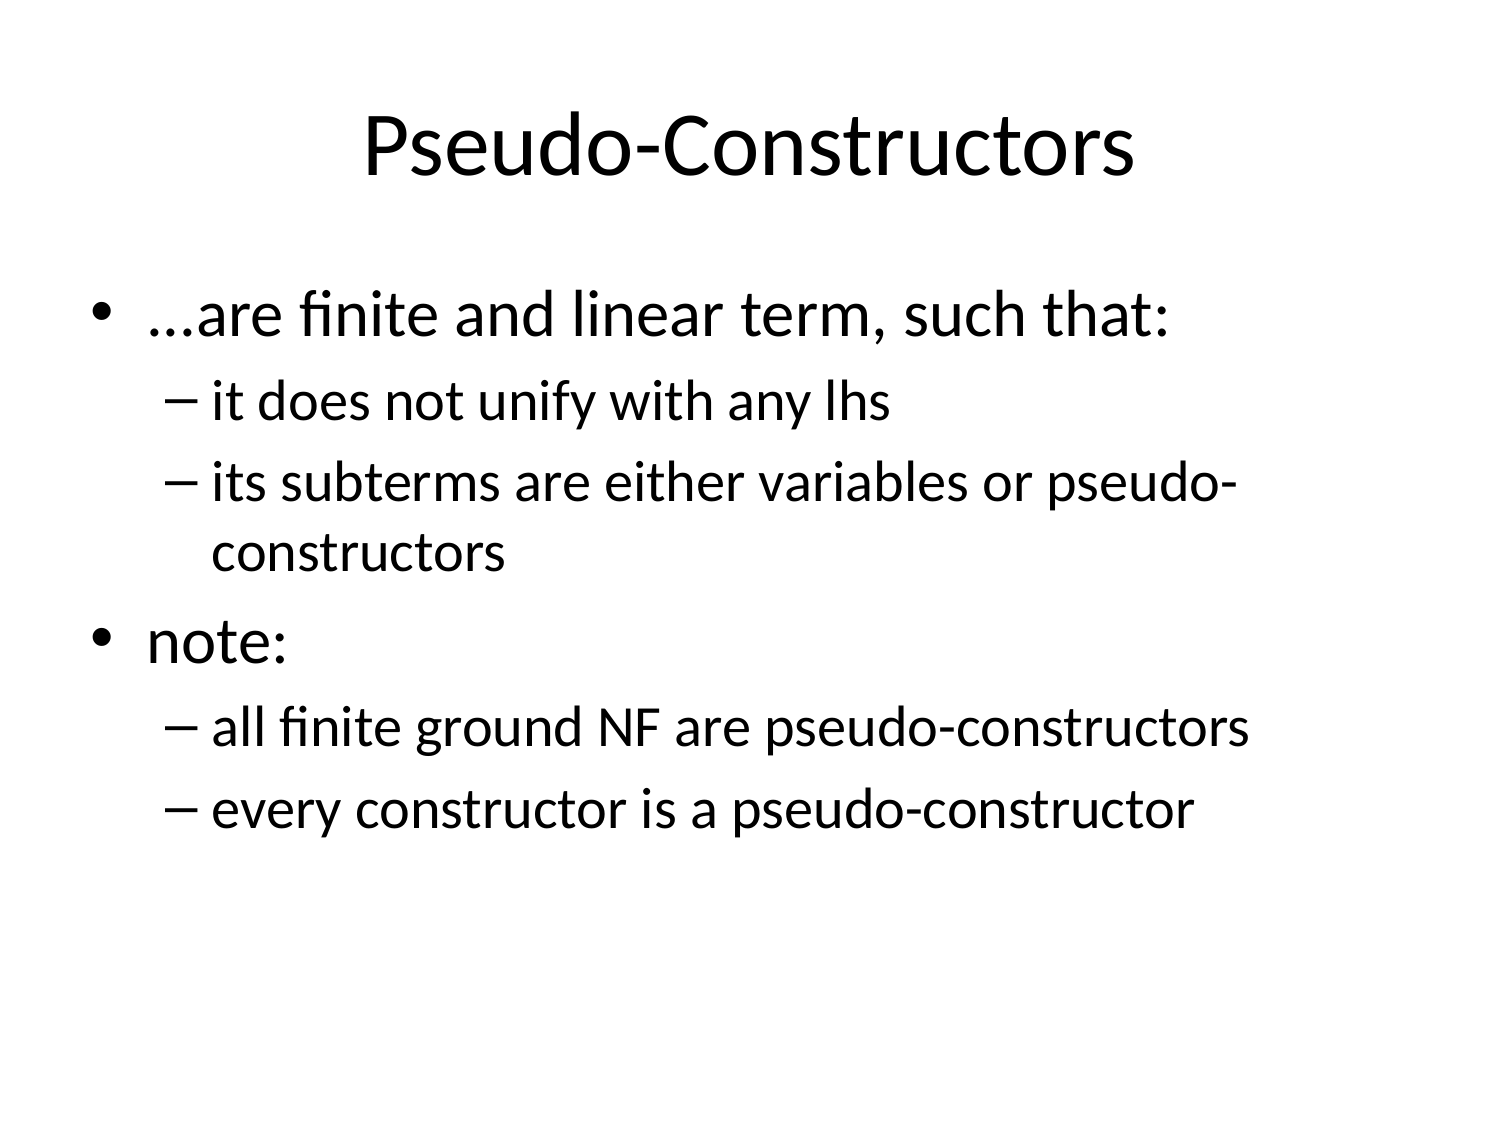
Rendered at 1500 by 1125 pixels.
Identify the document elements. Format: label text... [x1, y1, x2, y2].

list ...are finite and linear term, such that: it does not unify with any lhs its subterms are either variables or pseudo-constructors note: all finite ground NF are pseudo-constructors every constructor is a pseudo-constructor [75, 262, 1425, 1005]
title Pseudo-Constructors [75, 45, 1425, 233]
